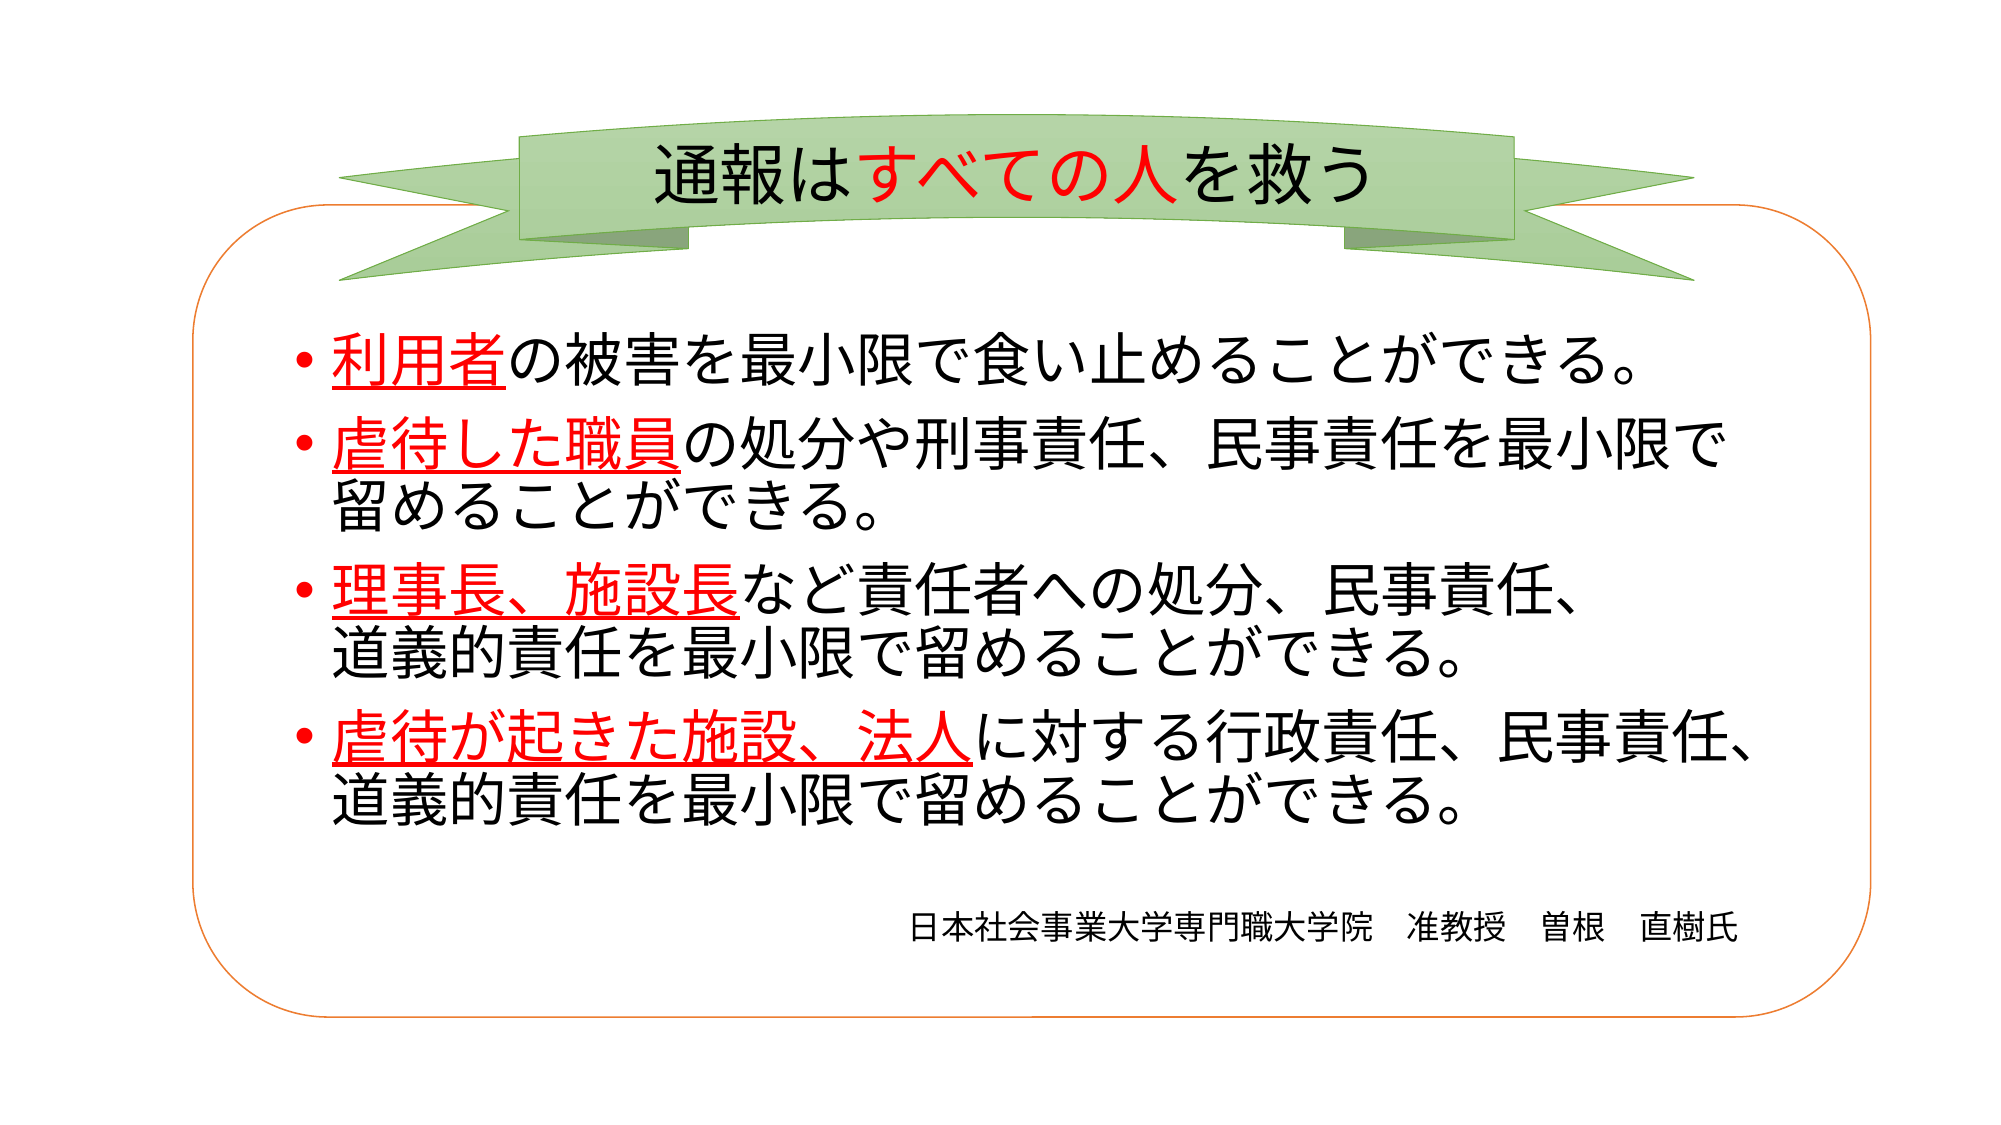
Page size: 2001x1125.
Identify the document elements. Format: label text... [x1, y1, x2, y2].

text_box [192, 204, 1871, 1016]
text_box [1204, 126, 1695, 281]
text_box [338, 126, 830, 281]
text_box 通報はすべての人を救う [638, 125, 1395, 221]
text_box 利用者の被害を最小限で食い止めることができる。 虐待した職員の処分や刑事責任、民事責任を最小限で留めることができる。 理事長、施設長など責任者への処分、民事責任、 道義的責任を最小限で留めることができる。 虐待が起きた施設、法人に対する行政責任、民事責任、道義的責任を最小限で留めることができる。 日本社会事業大学専門職大学院 准教授 曽根 直樹氏 [279, 323, 1754, 1034]
text_box [668, 114, 1366, 125]
